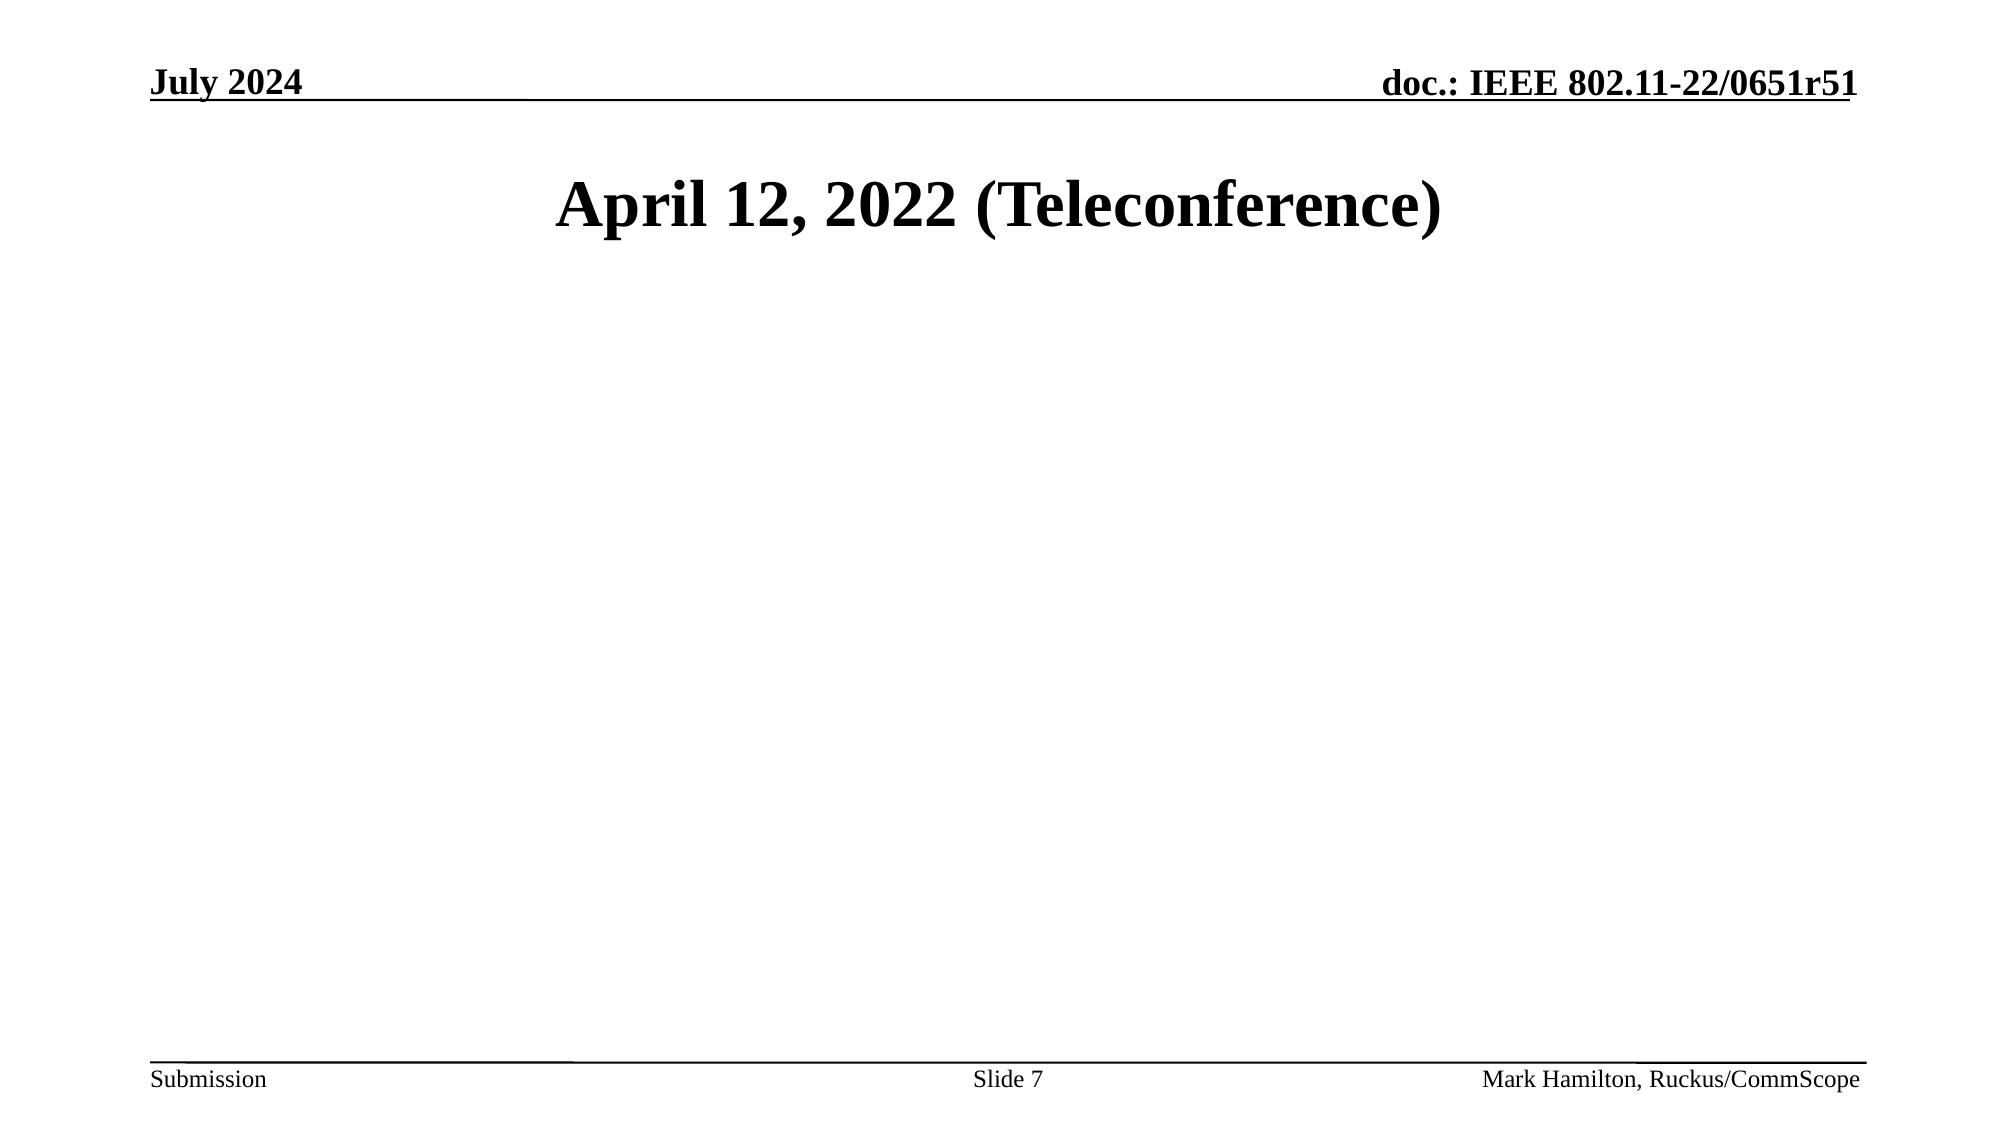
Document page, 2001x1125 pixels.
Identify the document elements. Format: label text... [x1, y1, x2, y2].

slide_number Slide 7 [950, 1061, 1067, 1123]
title April 12, 2022 (Teleconference) [149, 112, 1850, 288]
